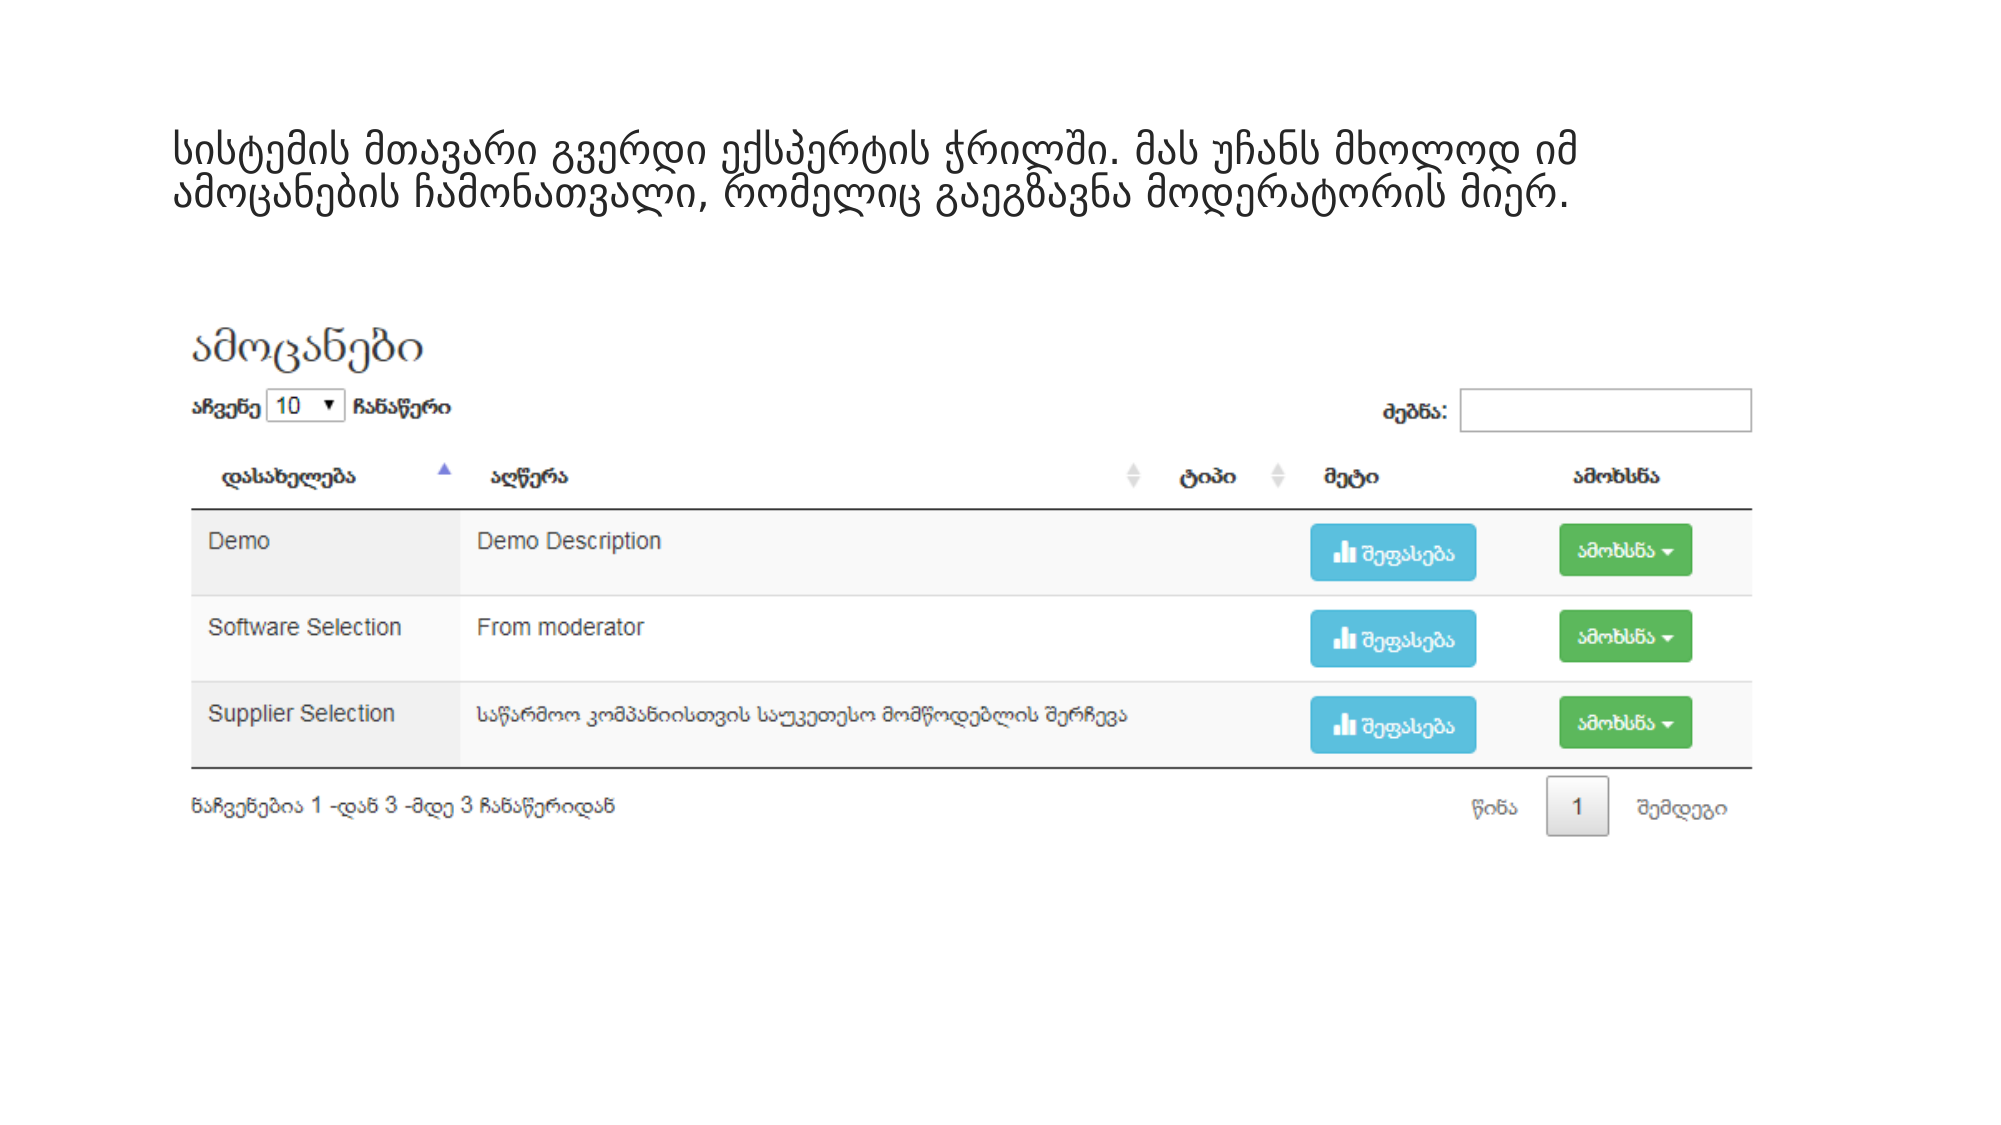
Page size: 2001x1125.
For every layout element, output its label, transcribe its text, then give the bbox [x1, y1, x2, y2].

list სისტემის მთავარი გვერდი ექსპერტის ჭრილში. მას უჩანს მხოლოდ იმ ამოცანების ჩამონათვალი, რომელიც გაეგზავნა მოდერატორის მიერ. [157, 123, 1779, 274]
picture [180, 321, 1780, 848]
